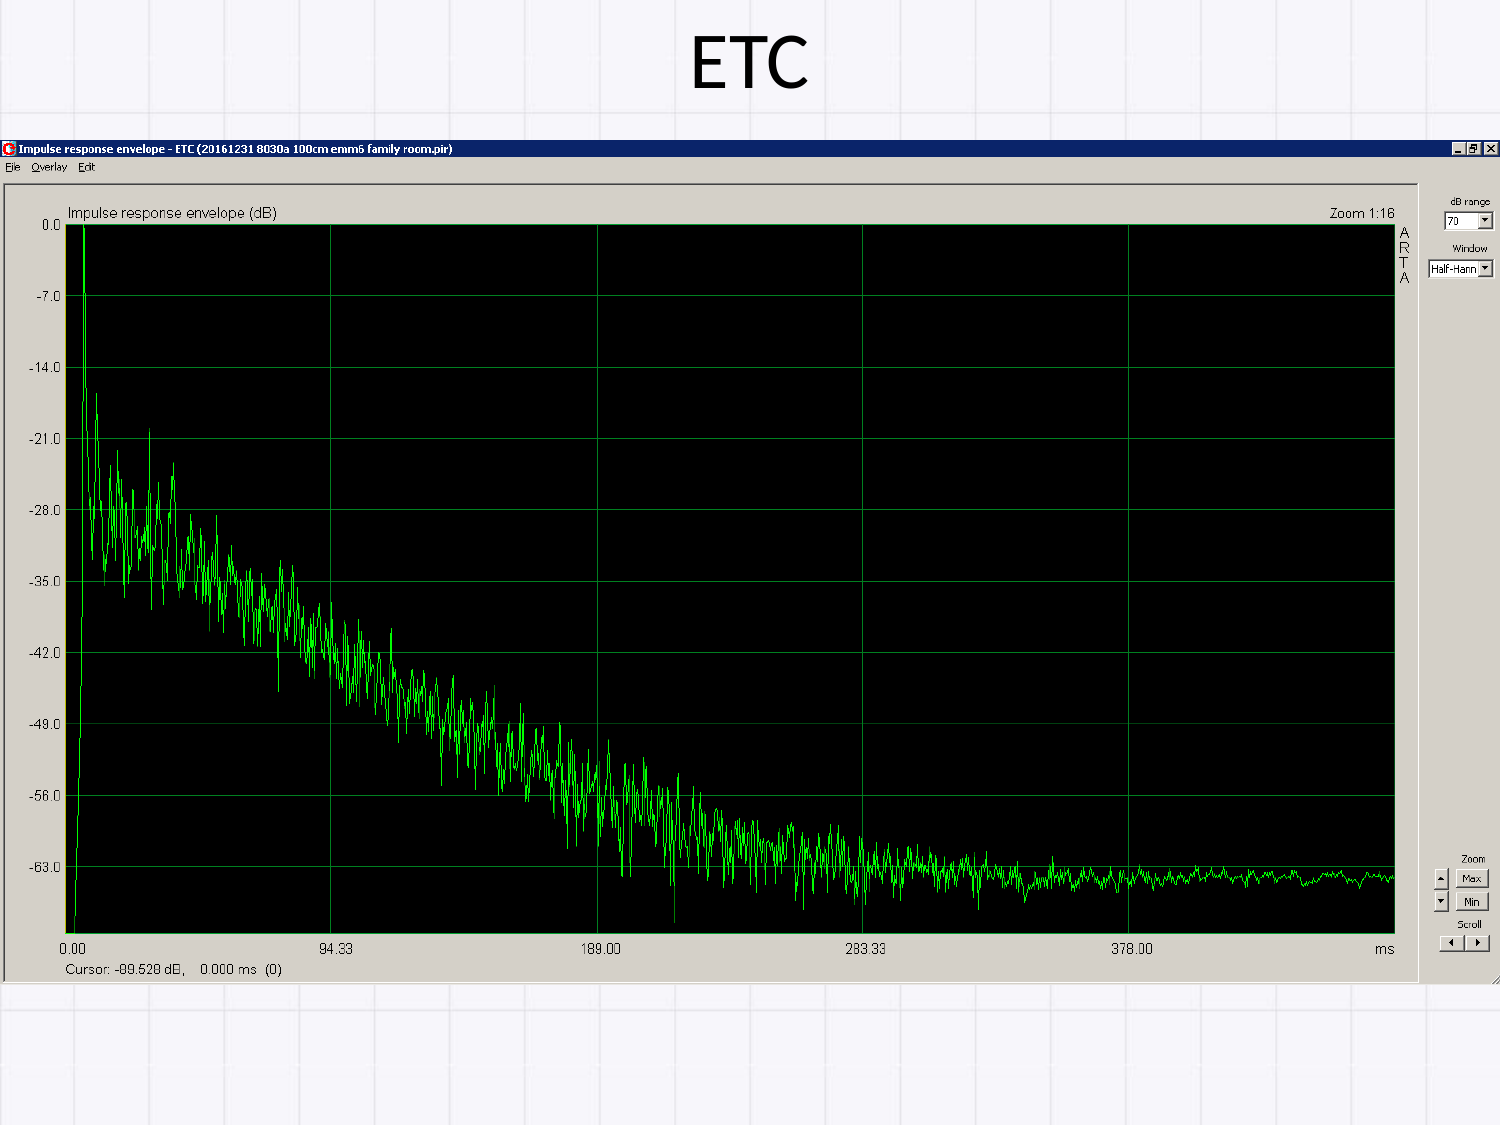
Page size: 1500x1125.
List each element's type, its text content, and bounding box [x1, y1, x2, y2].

picture [0, 0, 1500, 1125]
title ETC [75, 0, 1425, 113]
